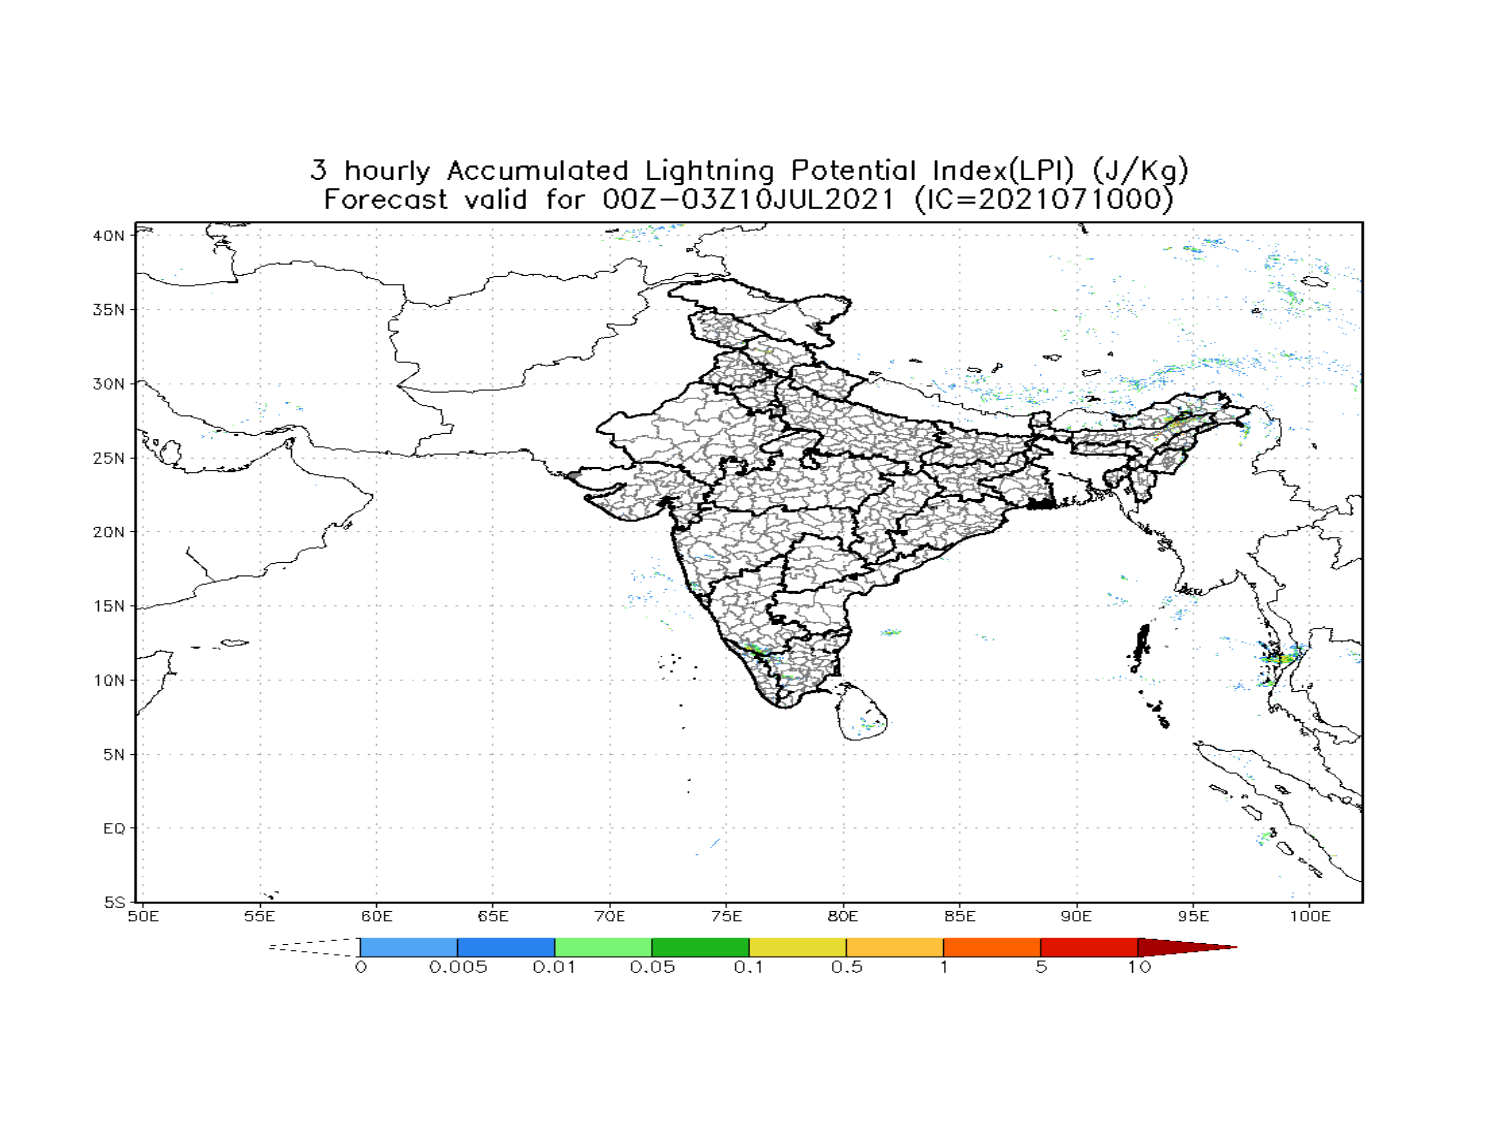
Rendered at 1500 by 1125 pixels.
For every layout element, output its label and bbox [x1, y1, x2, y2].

picture [74, 149, 1426, 976]
